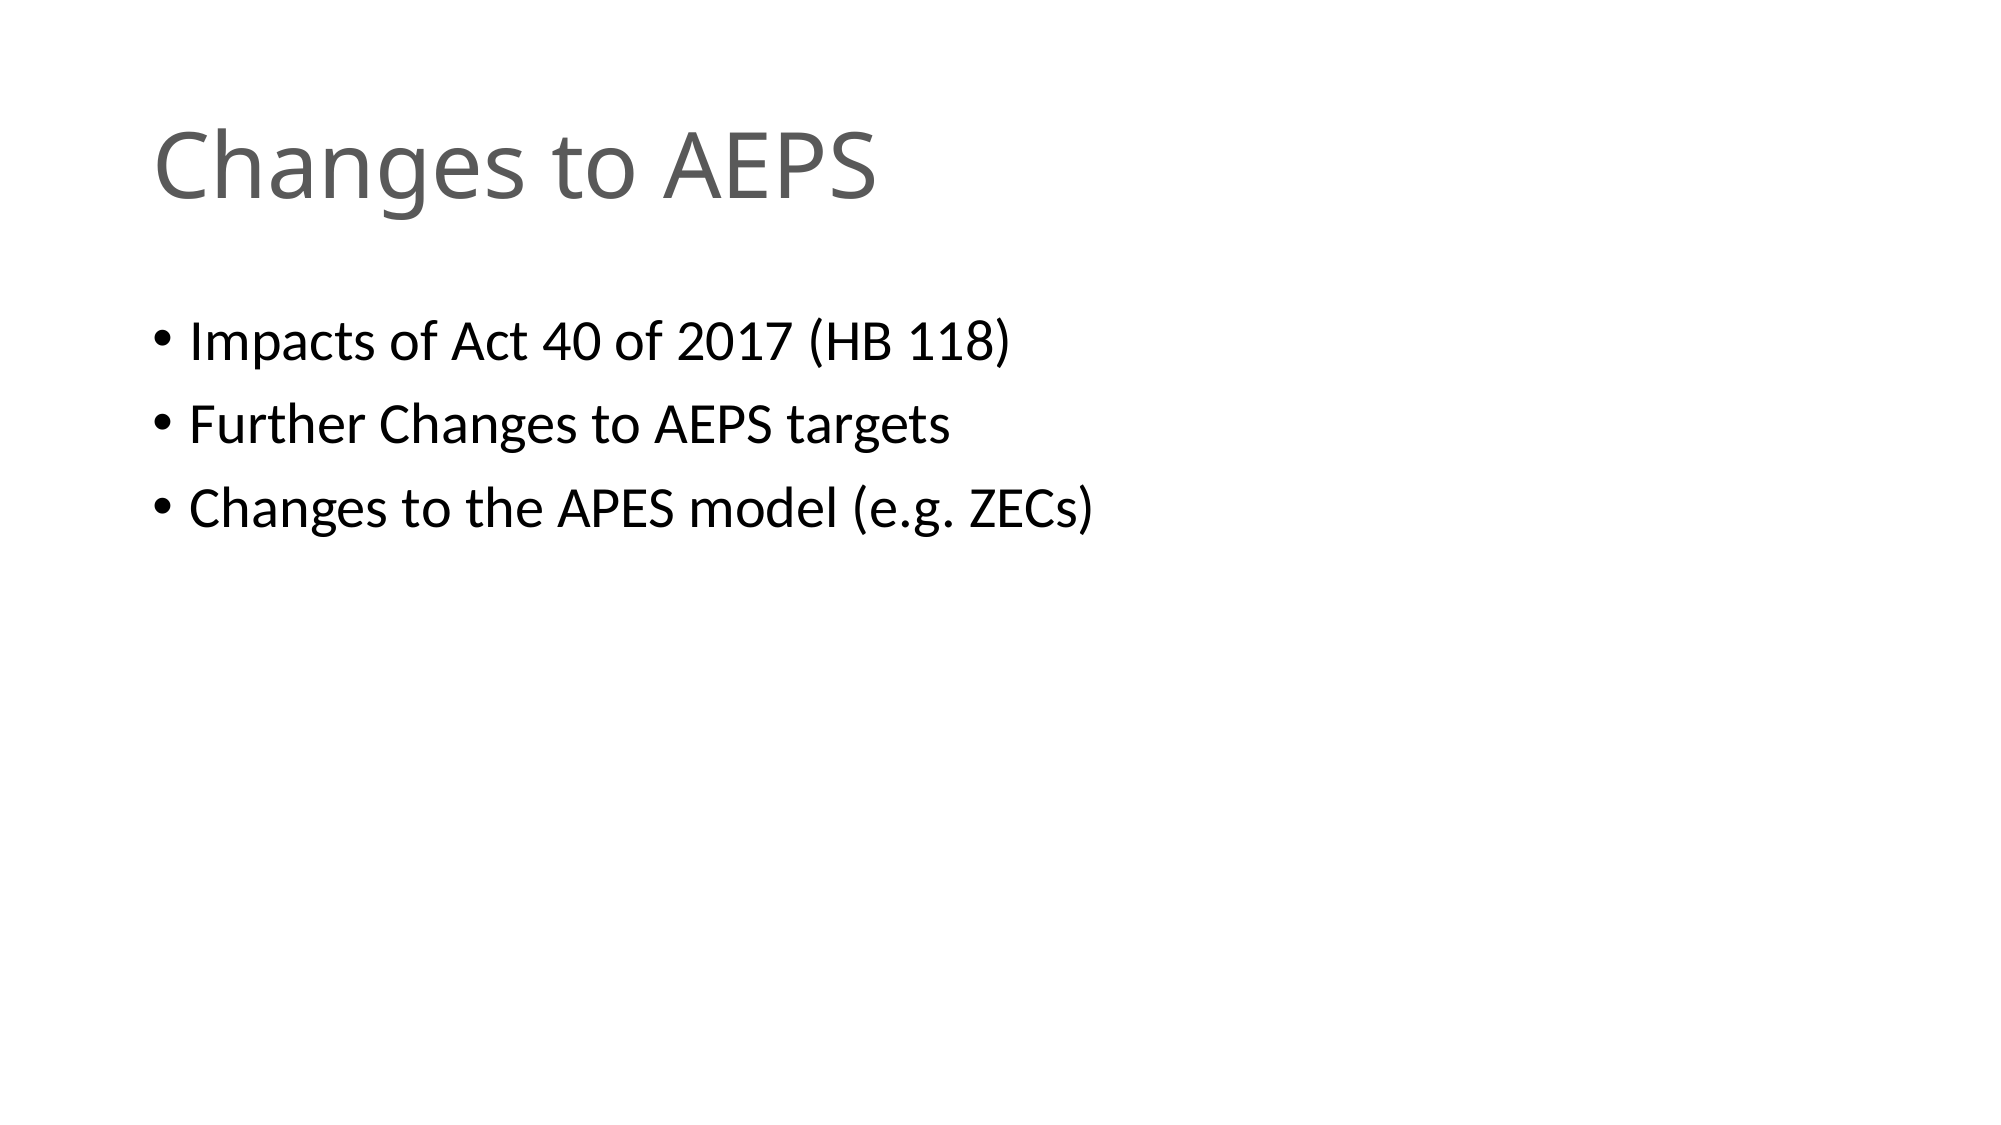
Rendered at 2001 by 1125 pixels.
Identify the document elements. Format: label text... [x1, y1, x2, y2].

title Changes to AEPS [137, 59, 1863, 223]
list Impacts of Act 40 of 2017 (HB 118) Further Changes to AEPS targets Changes to the APES model (e.g. ZECs) [137, 223, 1863, 1014]
